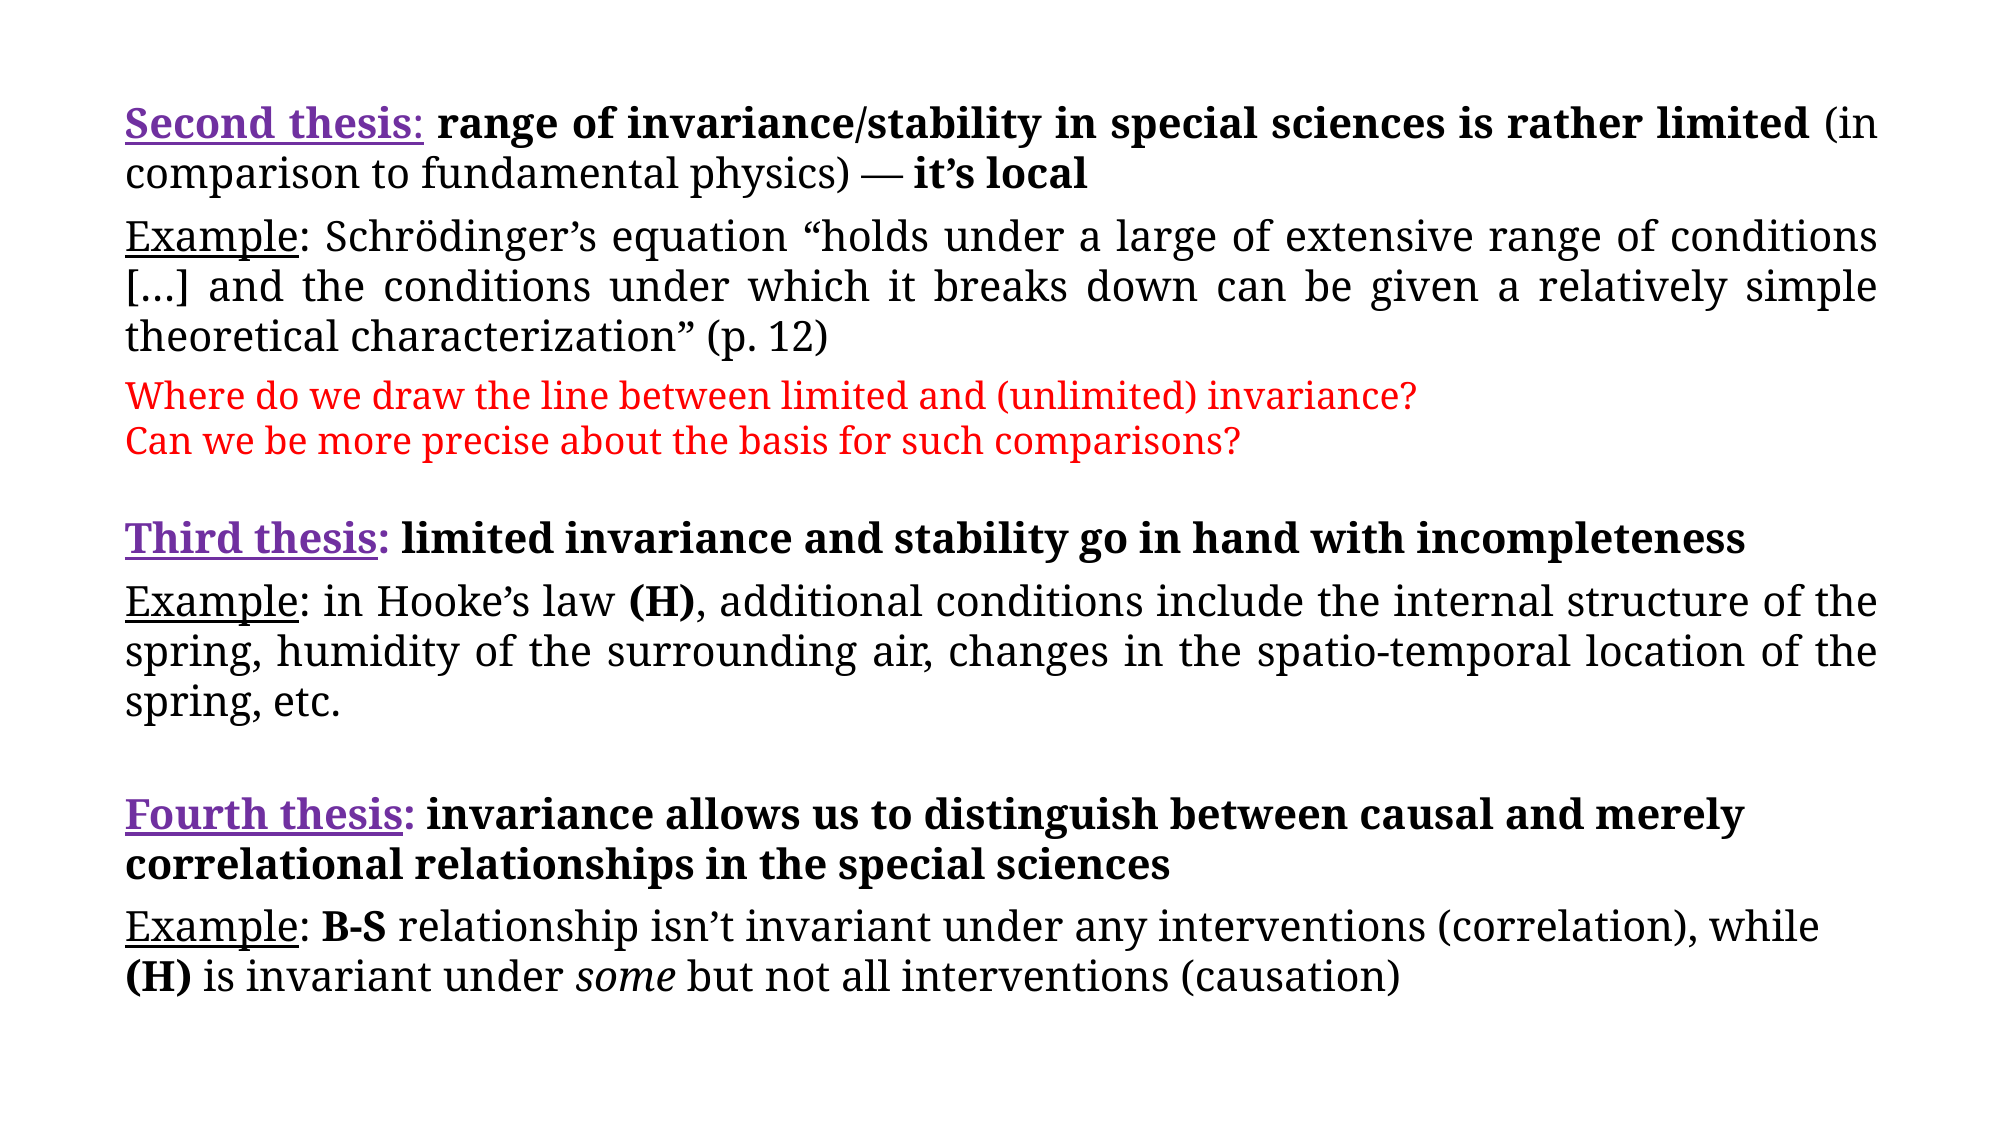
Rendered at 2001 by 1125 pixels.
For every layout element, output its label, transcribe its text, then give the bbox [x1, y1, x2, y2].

text_box Second thesis: range of invariance/stability in special sciences is rather limited (in comparison to fundamental physics) — it’s local Example: Schrödinger’s equation “holds under a large of extensive range of conditions […] and the conditions under which it breaks down can be given a relatively simple theoretical characterization” (p. 12) Where do we draw the line between limited and (unlimited) invariance? Can we be more precise about the basis for such comparisons? Third thesis: limited invariance and stability go in hand with incompleteness Example: in Hooke’s law (H), additional conditions include the internal structure of the spring, humidity of the surrounding air, changes in the spatio-temporal location of the spring, etc. Fourth thesis: invariance allows us to distinguish between causal and merely correlational relationships in the special sciences Example: B-S relationship isn’t invariant under any interventions (correlation), while (H) is invariant under some but not all interventions (causation) [109, 89, 1894, 1125]
